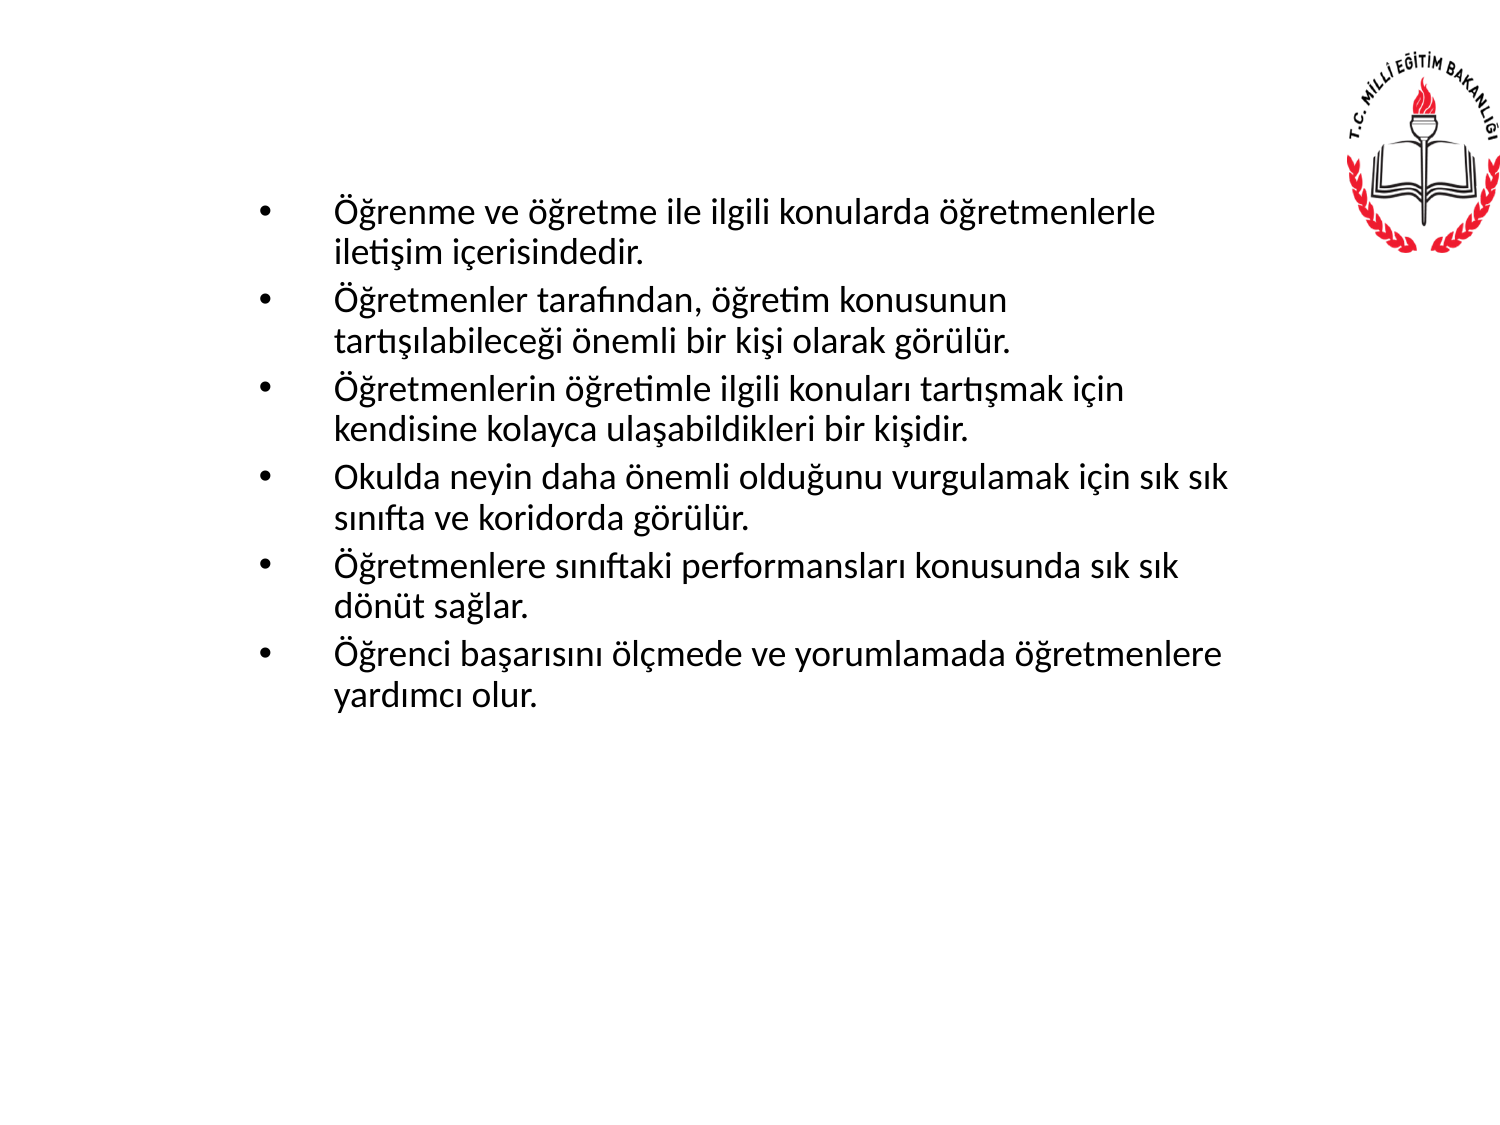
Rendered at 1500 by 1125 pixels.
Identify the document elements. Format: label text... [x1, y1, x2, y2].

list Öğrenme ve öğretme ile ilgili konularda öğretmenlerle iletişim içerisindedir. Öğretmenler tarafından, öğretim konusunun tartışılabileceği önemli bir kişi olarak görülür. Öğretmenlerin öğretimle ilgili konuları tartışmak için kendisine kolayca ulaşabildikleri bir kişidir. Okulda neyin daha önemli olduğunu vurgulamak için sık sık sınıfta ve koridorda görülür. Öğretmenlere sınıftaki performansları konusunda sık sık dönüt sağlar. Öğrenci başarısını ölçmede ve yorumlamada öğretmenlere yardımcı olur. [243, 184, 1257, 1005]
text_box [1328, 0, 1500, 236]
picture [1347, 45, 1500, 253]
